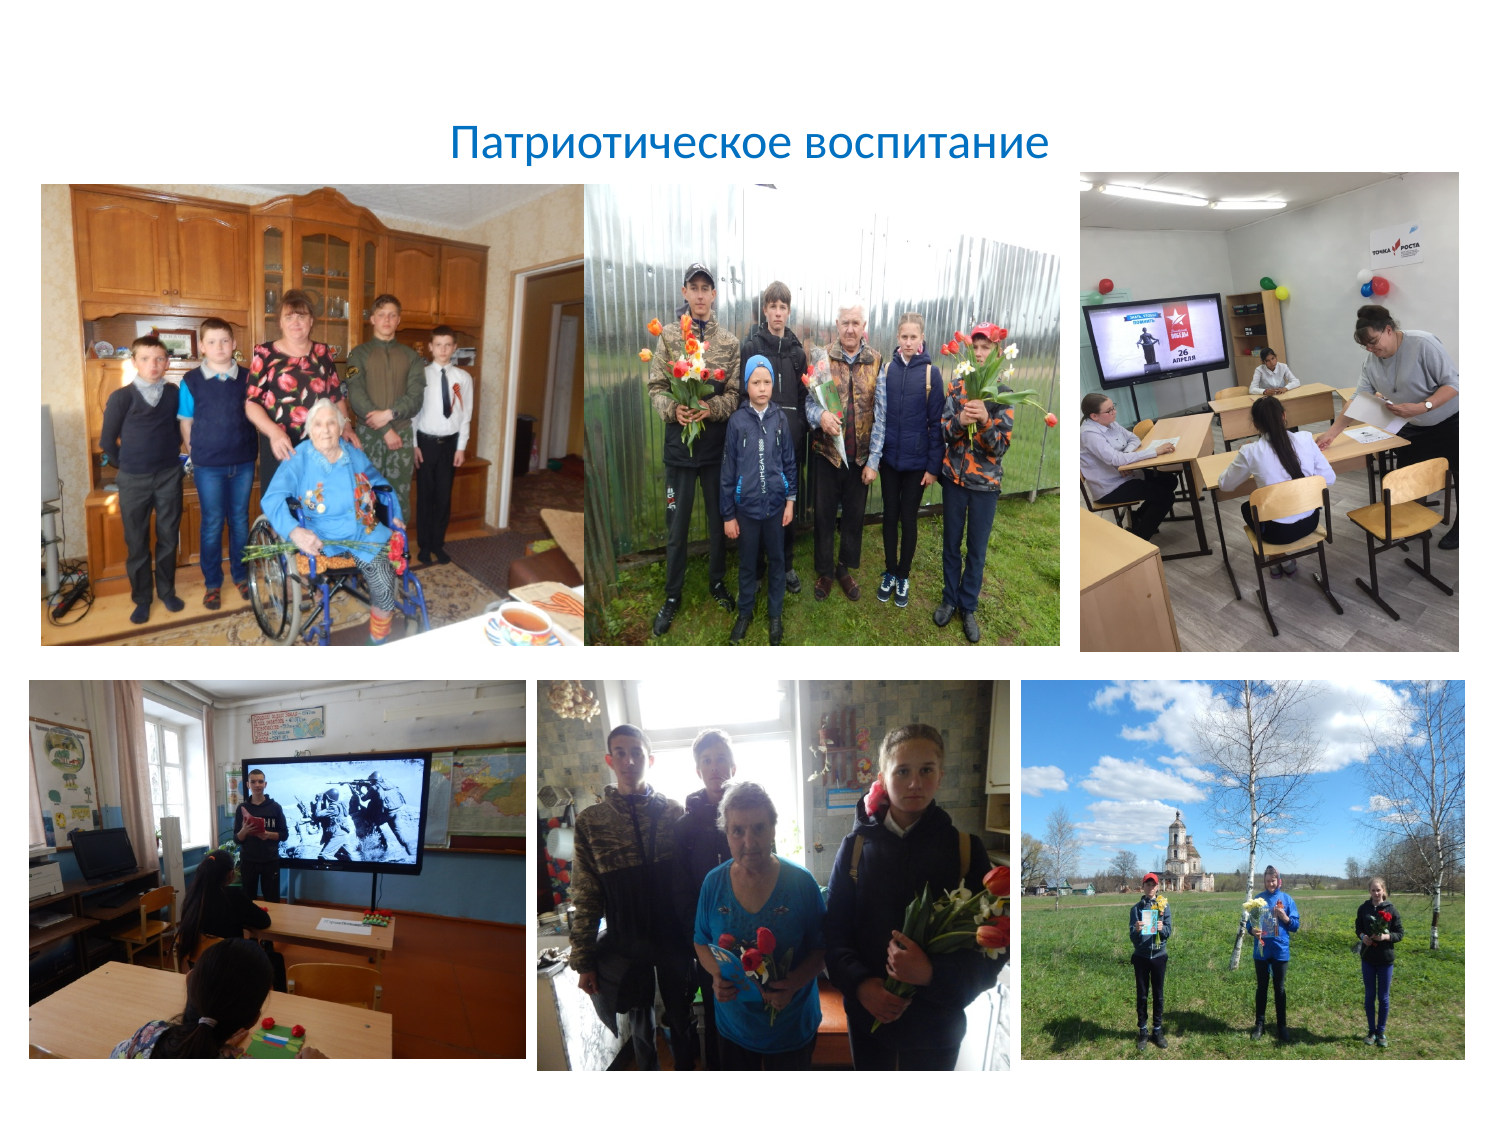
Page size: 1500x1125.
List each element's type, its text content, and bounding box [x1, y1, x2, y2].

picture [1021, 680, 1465, 1061]
picture [40, 184, 1061, 646]
picture [537, 680, 1011, 1071]
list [1080, 172, 1459, 652]
picture [29, 680, 526, 1059]
title Патриотическое воспитание [75, 45, 1425, 233]
